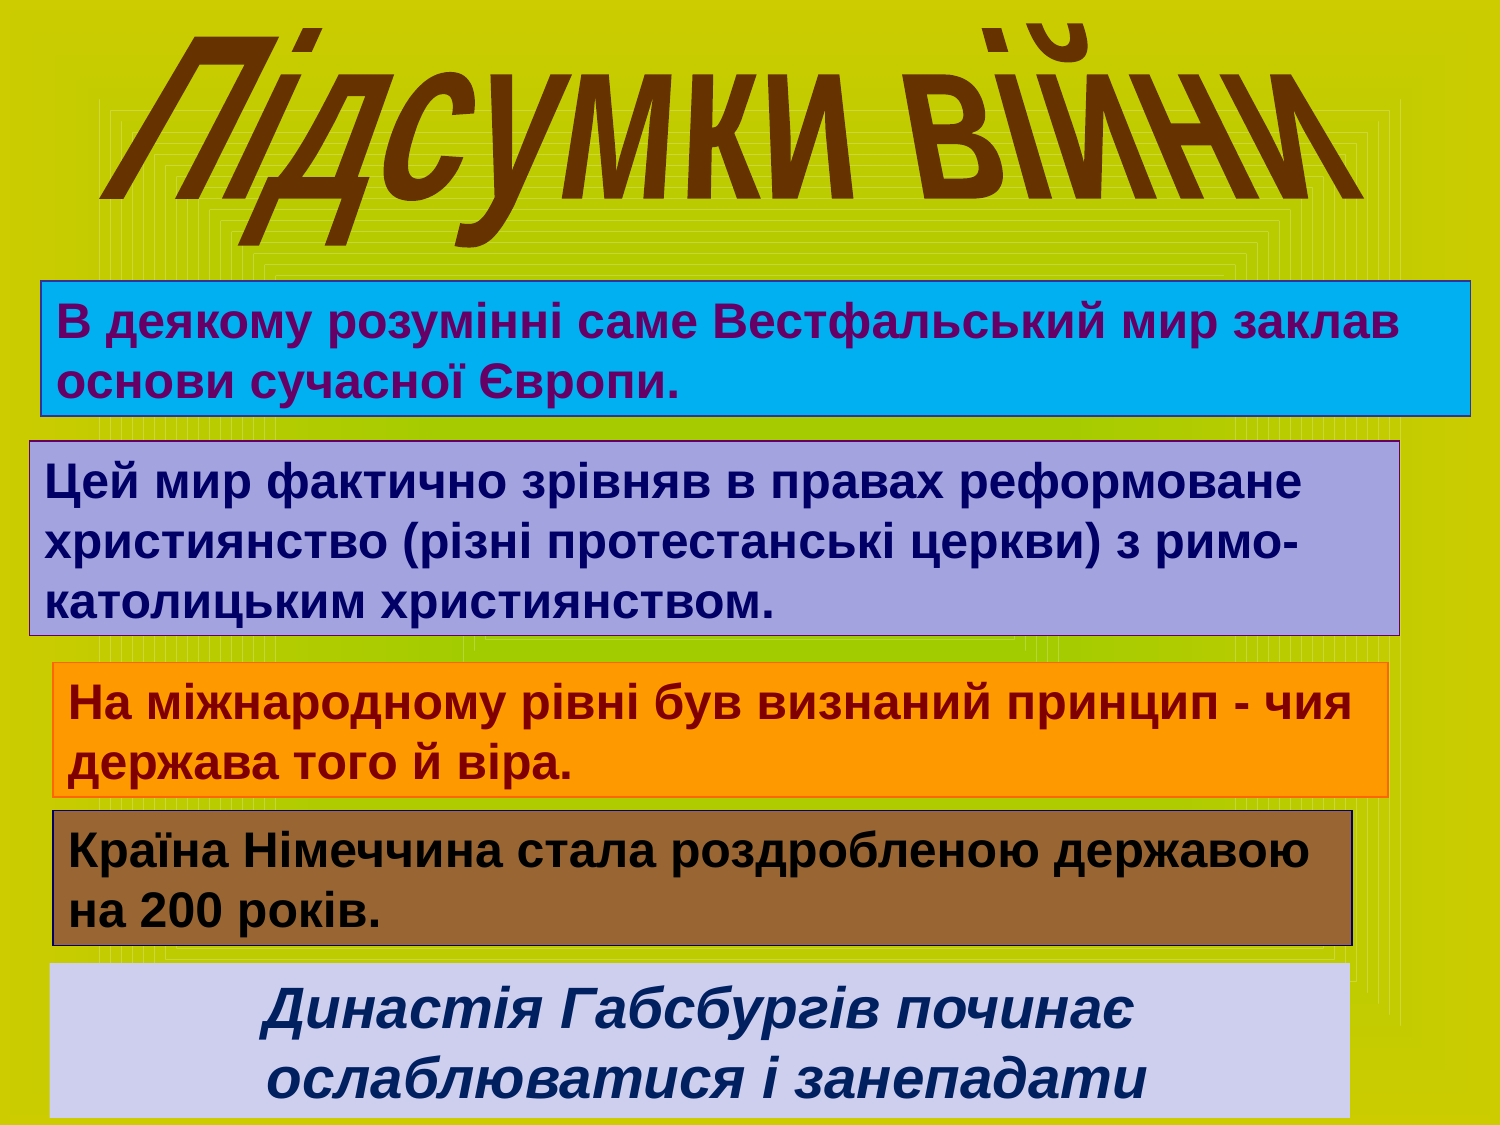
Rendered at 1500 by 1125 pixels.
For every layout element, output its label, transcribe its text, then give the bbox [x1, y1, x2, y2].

text_box На міжнародному рівні був визнаний принцип - чия держава того й віра. [53, 662, 1388, 798]
text_box Цей мир фактично зрівняв в правах реформоване християнство (різні протестанські церкви) з римо-католицьким християнством. [29, 440, 1400, 636]
text_box Династія Габсбургів починає ослаблюватися і занепадати [49, 963, 1350, 1118]
text_box Країна Німеччина стала роздробленою державою на 200 років. [53, 810, 1353, 946]
text_box В деякому розумінні саме Вестфальський мир заклав основи сучасної Європи. [41, 281, 1471, 416]
